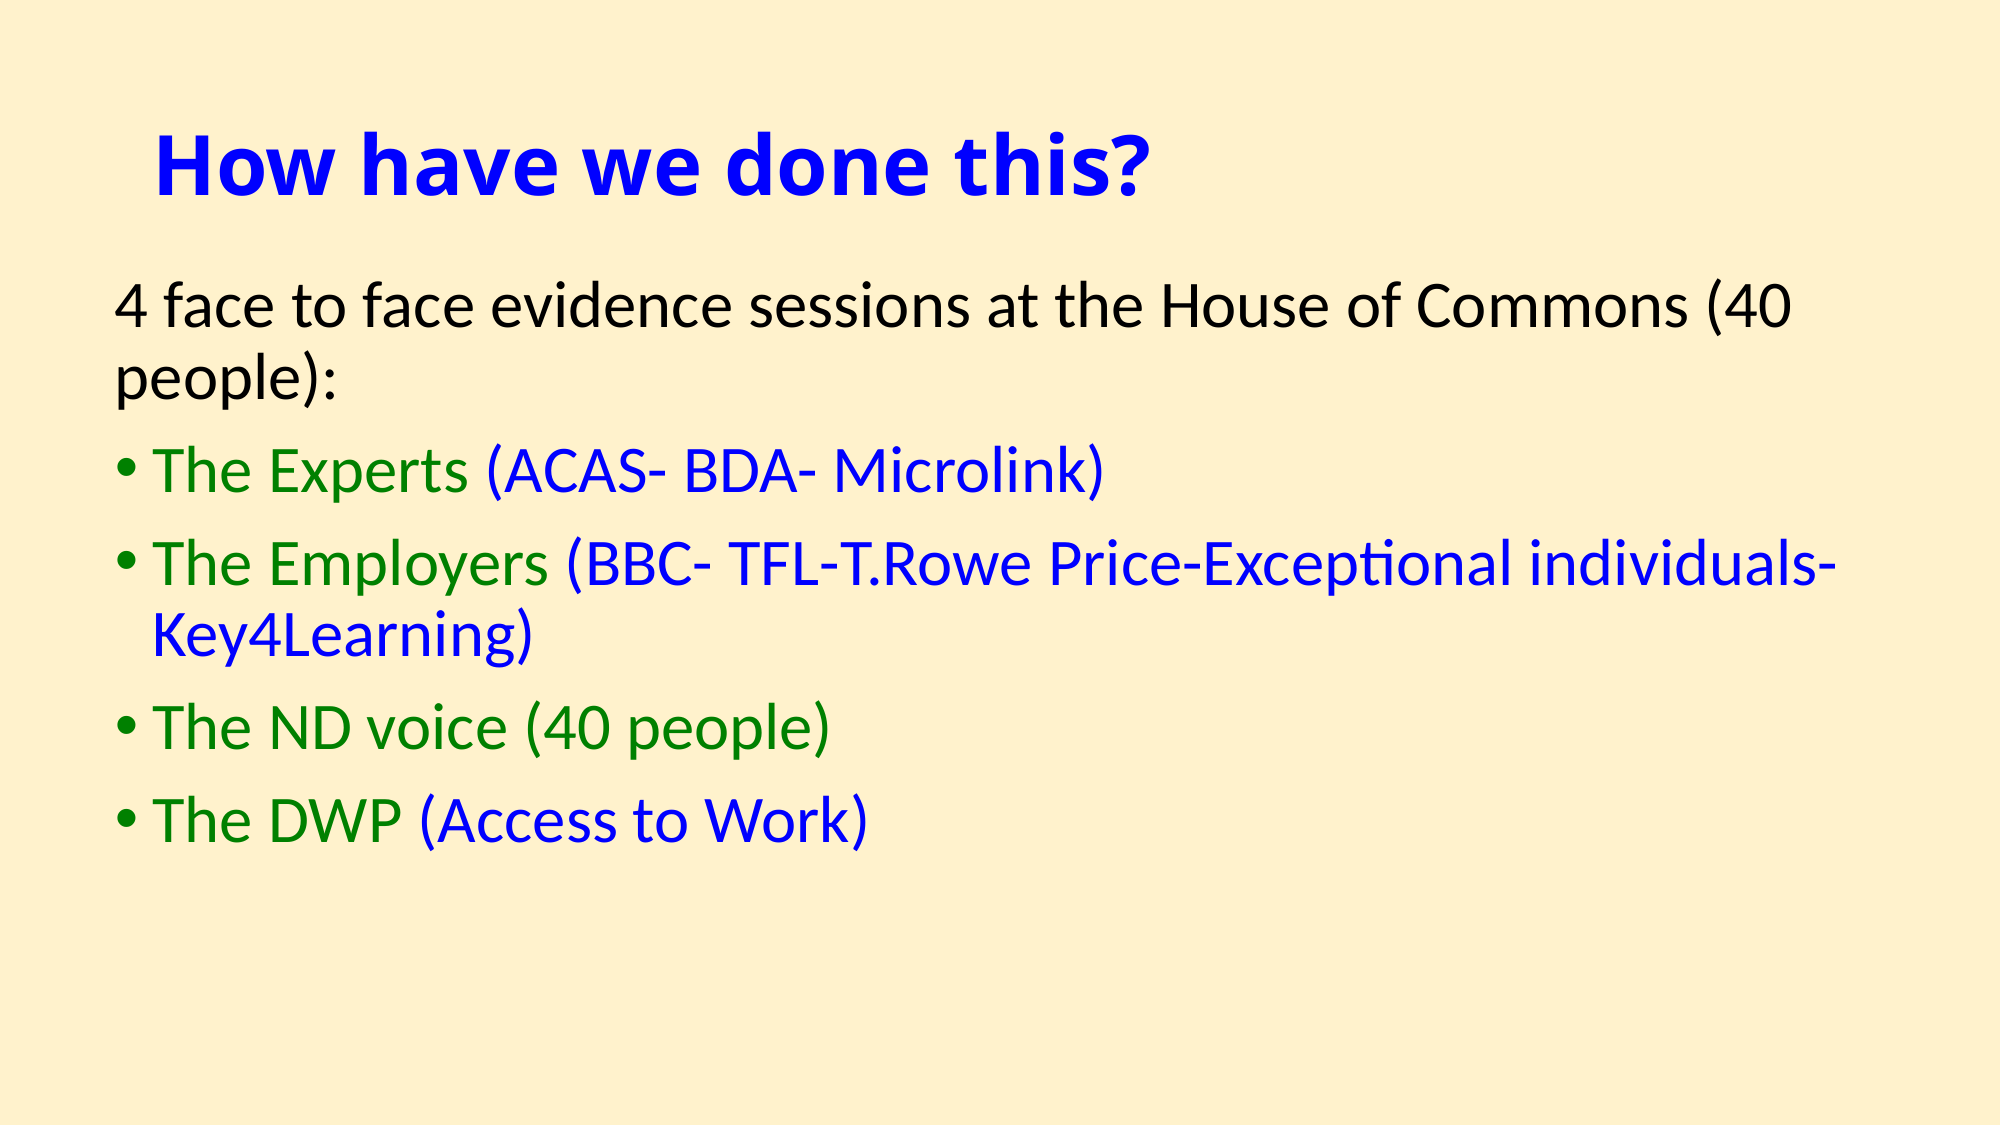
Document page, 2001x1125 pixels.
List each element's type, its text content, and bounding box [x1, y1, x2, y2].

list 4 face to face evidence sessions at the House of Commons (40 people): The Experts (ACAS- BDA- Microlink) The Employers (BBC- TFL-T.Rowe Price-Exceptional individuals- Key4Learning) The ND voice (40 people) The DWP (Access to Work) [99, 262, 1930, 1005]
title How have we done this? [137, 59, 1863, 262]
